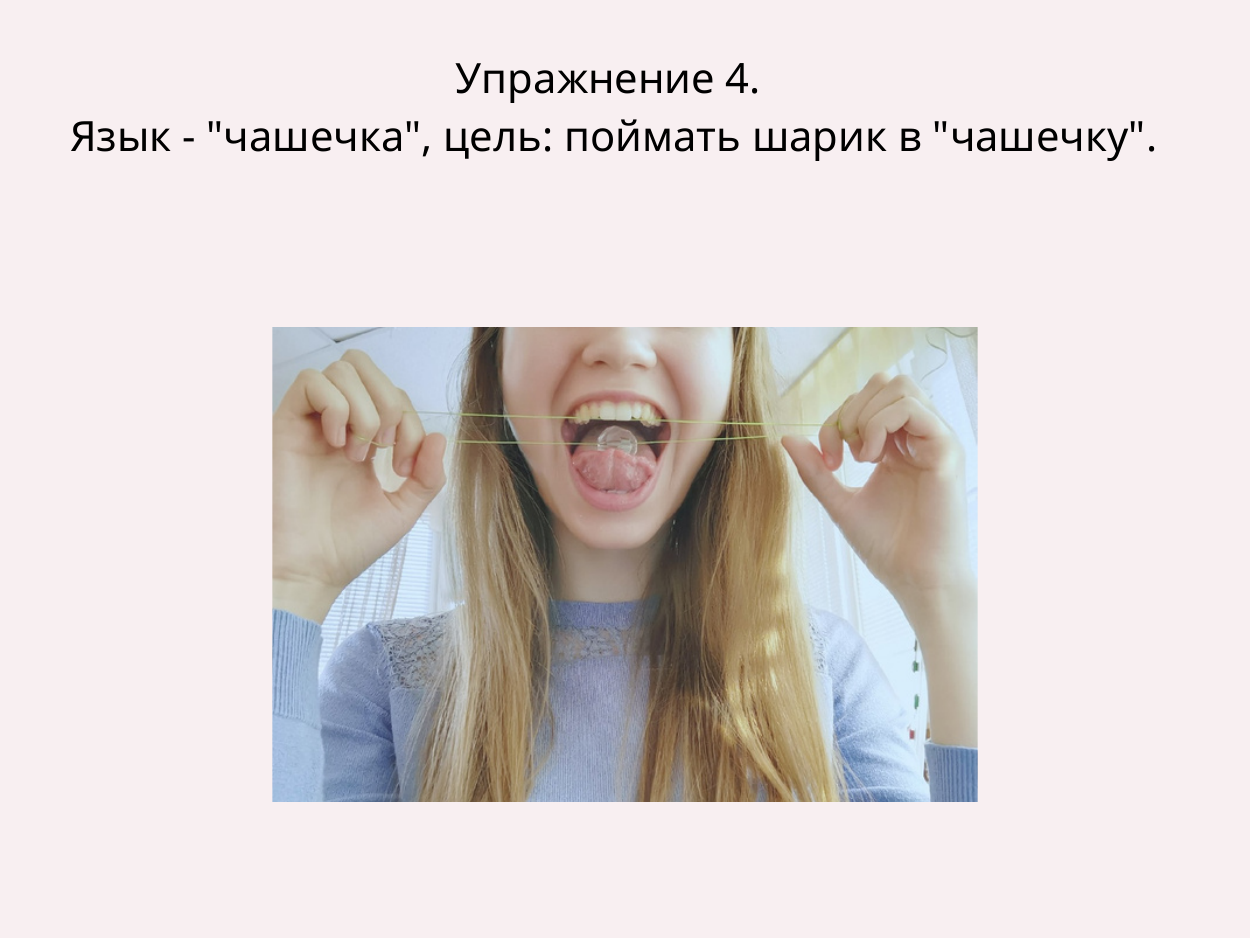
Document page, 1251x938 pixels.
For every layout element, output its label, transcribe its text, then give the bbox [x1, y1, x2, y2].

picture [272, 326, 978, 802]
text_box Упражнение 4. Язык - "чашечка", цель: поймать шарик в "чашечку". [15, 43, 1202, 160]
